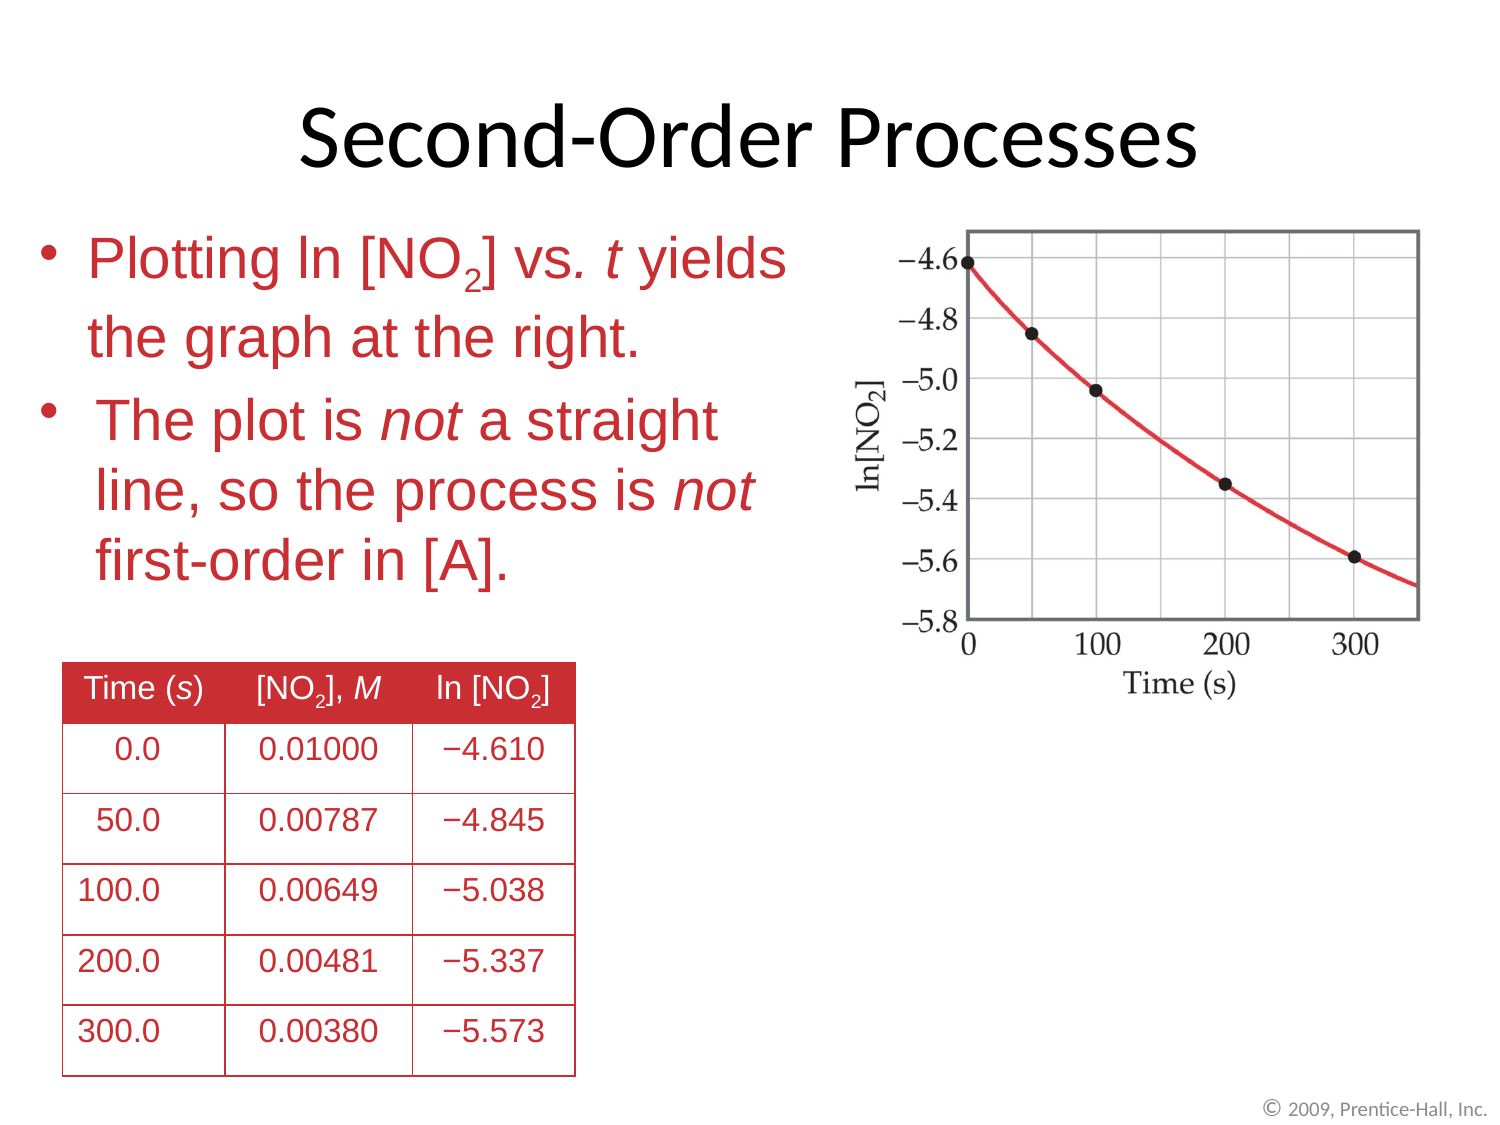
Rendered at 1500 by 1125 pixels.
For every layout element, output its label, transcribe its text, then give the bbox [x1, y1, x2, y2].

table_cell −5.337 [413, 936, 574, 1004]
table_cell 0.00481 [226, 936, 412, 1004]
table_cell 50.0 [63, 794, 224, 863]
table_cell −5.038 [413, 865, 574, 934]
picture [849, 224, 1426, 710]
table_cell 200.0 [63, 936, 224, 1004]
table_cell 0.00380 [226, 1006, 412, 1075]
title Second-Order Processes [112, 37, 1388, 225]
table_cell 0.01000 [226, 724, 412, 793]
table_cell −4.845 [413, 794, 574, 863]
table_cell 0.00787 [226, 794, 412, 863]
table_cell 0.0 [63, 724, 224, 793]
footer © 2009, Prentice-Hall, Inc. [1237, 1087, 1500, 1125]
table_cell −4.610 [413, 724, 574, 793]
table_cell 100.0 [63, 865, 224, 934]
table_cell 300.0 [63, 1006, 224, 1075]
table_cell 0.00649 [226, 865, 412, 934]
table_header [NO2], M [226, 663, 412, 722]
table_cell −5.573 [413, 1006, 574, 1075]
text_box The plot is not a straight line, so the process is not first-order in [A]. [24, 375, 807, 600]
table_header ln [NO2] [413, 663, 574, 722]
table_header Time (s) [63, 663, 224, 722]
text_box Plotting ln [NO2] vs. t yields the graph at the right. [24, 212, 838, 377]
